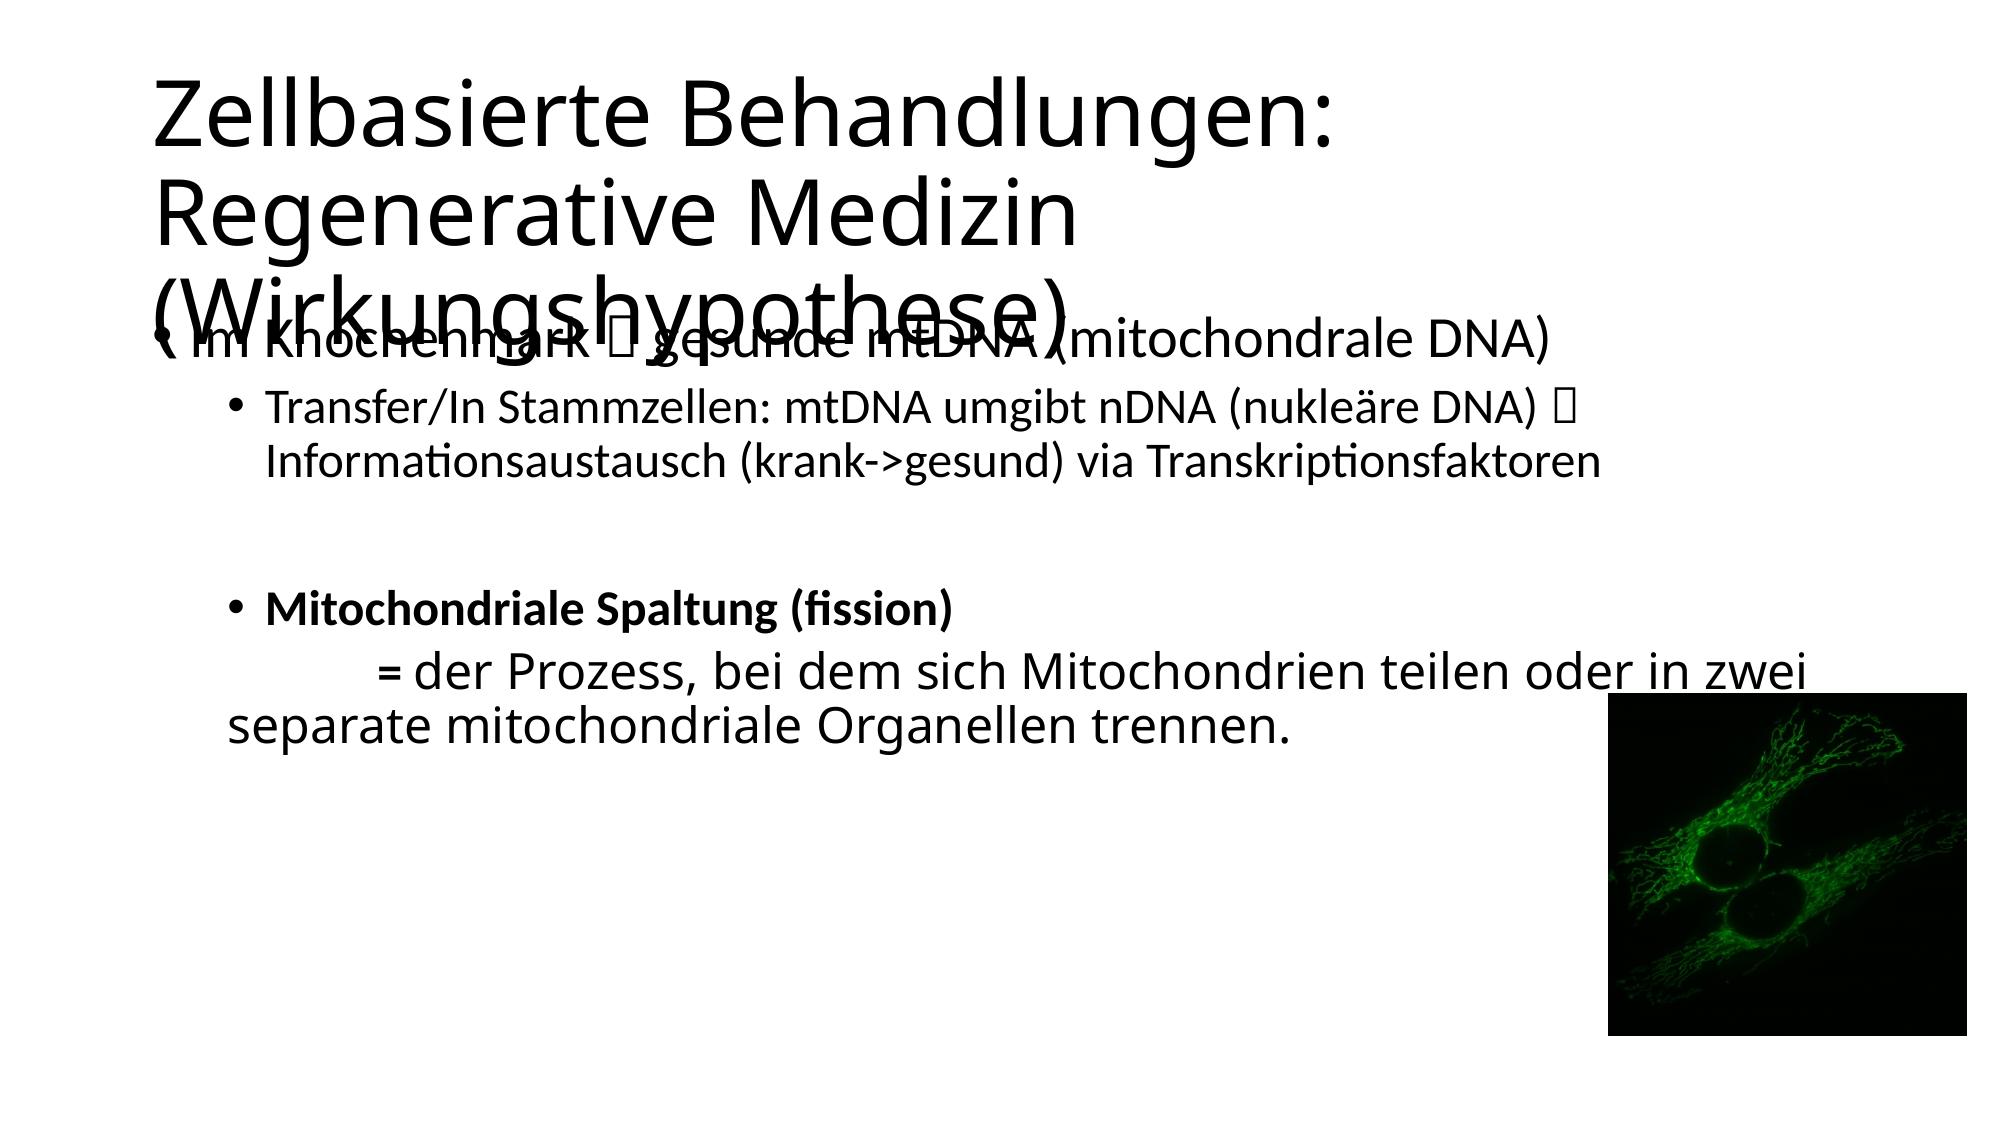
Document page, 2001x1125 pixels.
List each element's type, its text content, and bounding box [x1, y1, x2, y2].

text_box Zellbasierte Behandlungen: Regenerative Medizin (Wirkungshypothese) [137, 59, 1863, 278]
list Im Knochenmark  gesunde mtDNA (mitochondrale DNA) Transfer/In Stammzellen: mtDNA umgibt nDNA (nukleäre DNA)  Informationsaustausch (krank->gesund) via Transkriptionsfaktoren Mitochondriale Spaltung (fission) = der Prozess, bei dem sich Mitochondrien teilen oder in zwei separate mitochondriale Organellen trennen. [137, 299, 1863, 1008]
picture [1608, 693, 1967, 1036]
